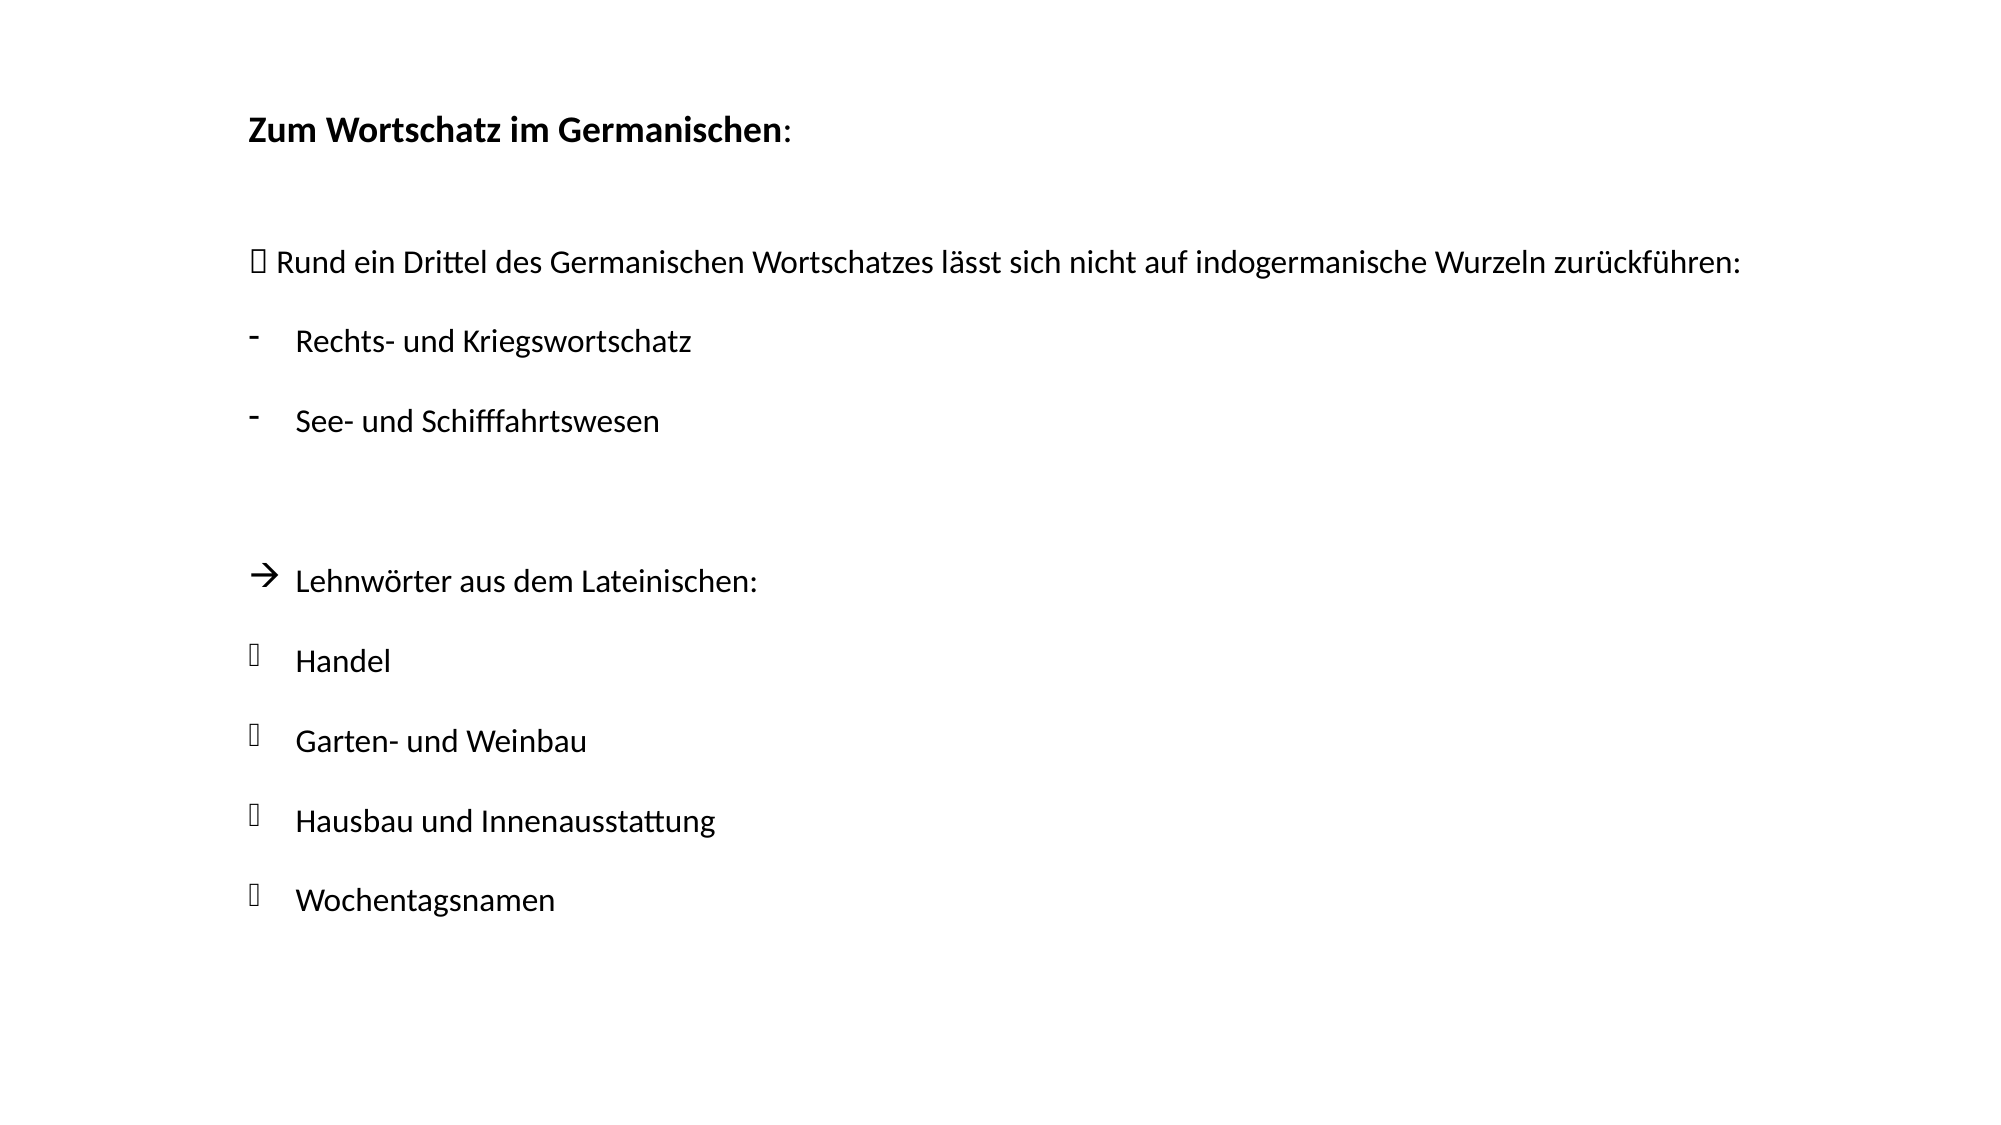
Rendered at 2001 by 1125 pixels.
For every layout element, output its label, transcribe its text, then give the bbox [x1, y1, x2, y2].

text_box Zum Wortschatz im Germanischen:  Rund ein Drittel des Germanischen Wortschatzes lässt sich nicht auf indogermanische Wurzeln zurückführen: Rechts- und Kriegswortschatz See- und Schifffahrtswesen Lehnwörter aus dem Lateinischen: Handel Garten- und Weinbau Hausbau und Innenausstattung Wochentagsnamen [233, 97, 1759, 971]
